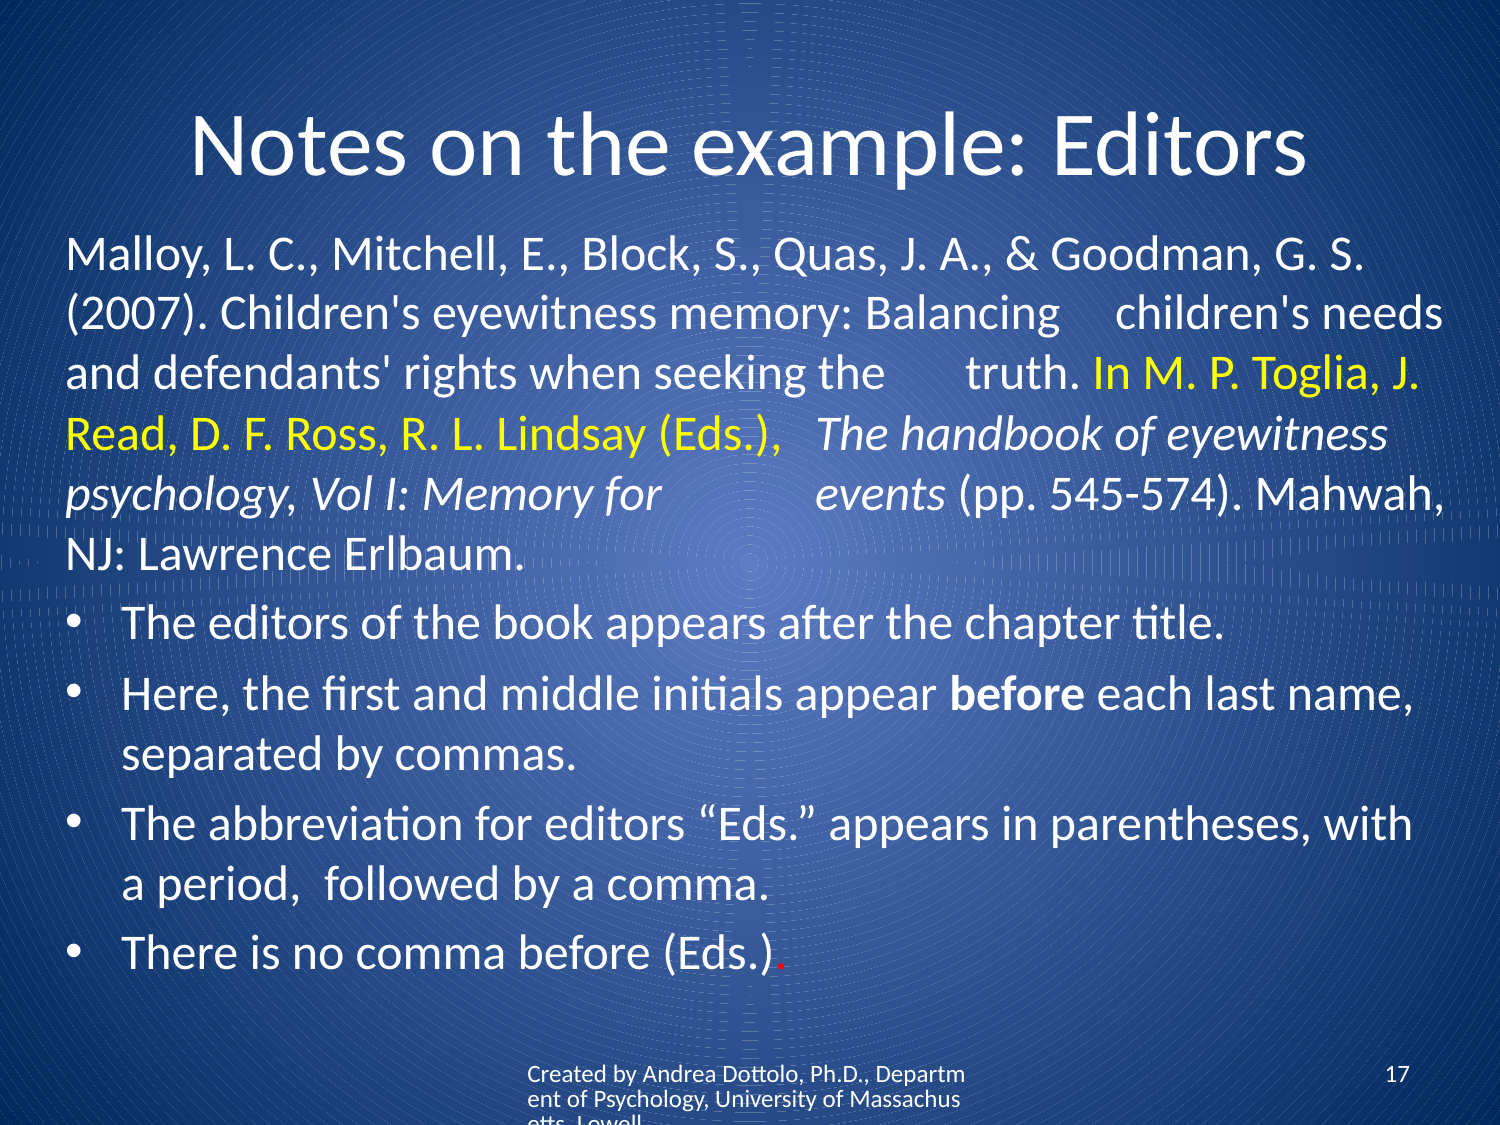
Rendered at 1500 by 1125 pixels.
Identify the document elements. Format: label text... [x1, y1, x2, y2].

footer Created by Andrea Dottolo, Ph.D., Department of Psychology, University of Massachusetts, Lowell [512, 1042, 988, 1103]
list Malloy, L. C., Mitchell, E., Block, S., Quas, J. A., & Goodman, G. S. (2007). Children's eyewitness memory: Balancing children's needs and defendants' rights when seeking the truth. In M. P. Toglia, J. Read, D. F. Ross, R. L. Lindsay (Eds.), The handbook of eyewitness psychology, Vol I: Memory for events (pp. 545-574). Mahwah, NJ: Lawrence Erlbaum. The editors of the book appears after the chapter title. Here, the first and middle initials appear before each last name, separated by commas. The abbreviation for editors “Eds.” appears in parentheses, with a period, followed by a comma. There is no comma before (Eds.). [50, 212, 1463, 1075]
title Notes on the example: Editors [75, 45, 1425, 212]
slide_number 17 [1074, 1042, 1425, 1103]
